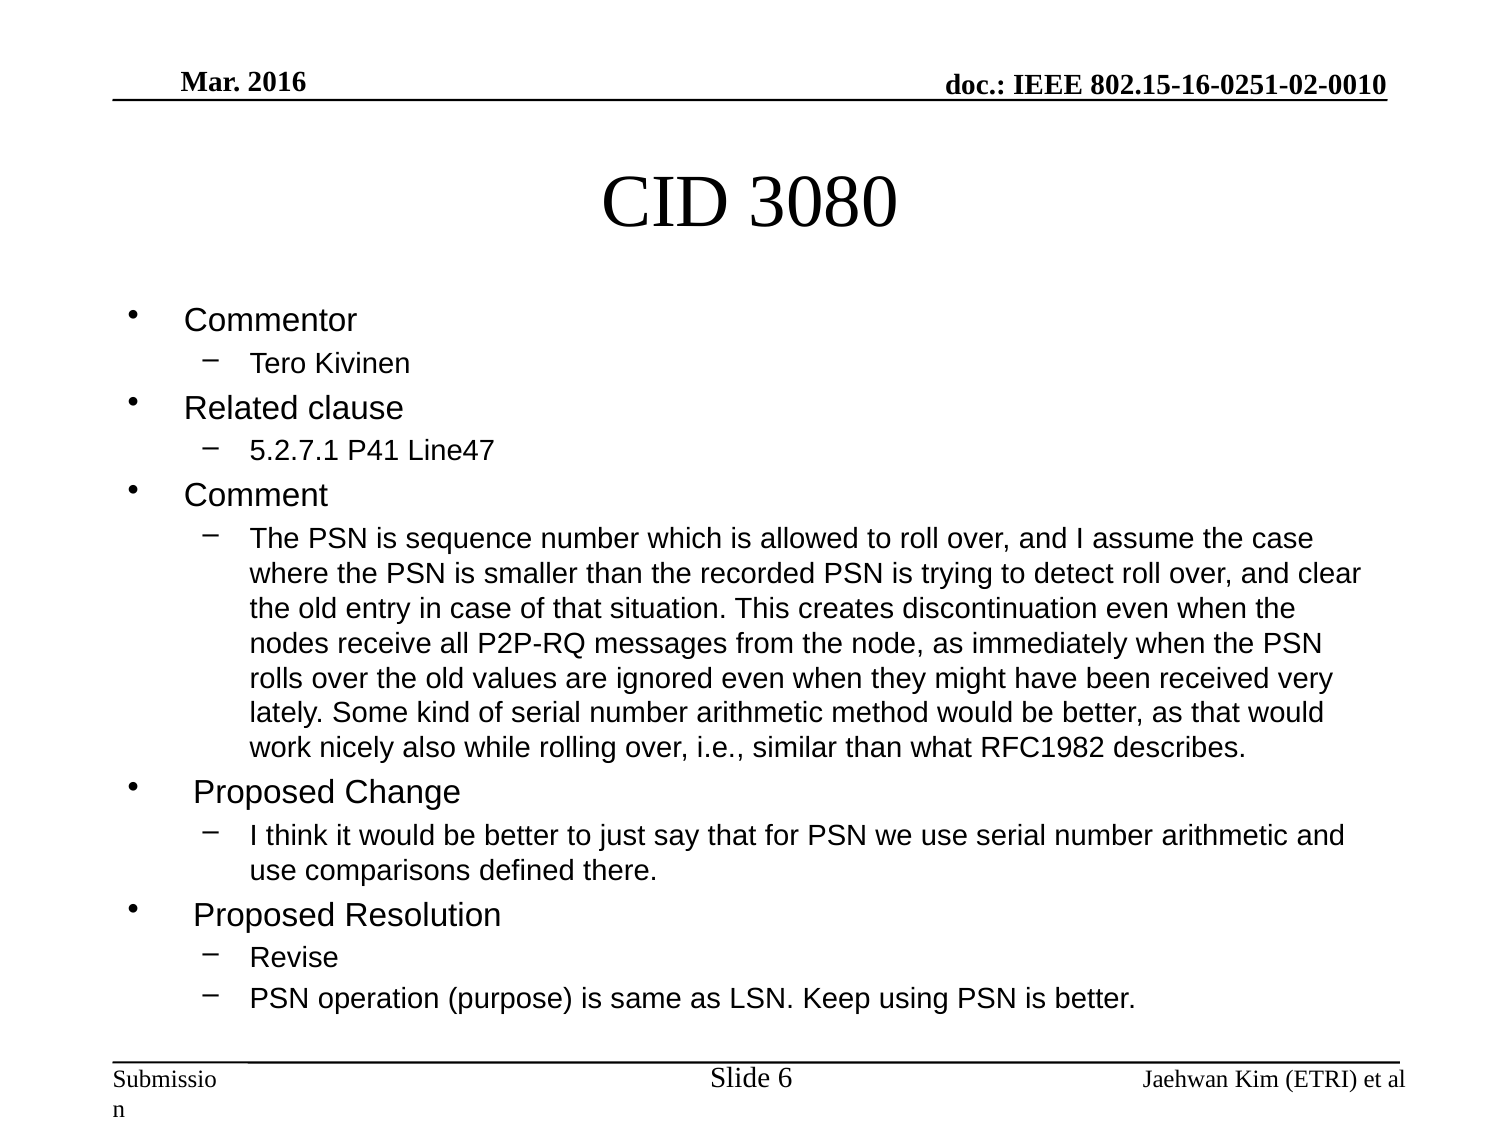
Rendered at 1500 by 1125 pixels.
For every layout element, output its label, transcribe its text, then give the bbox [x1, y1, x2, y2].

footer Jaehwan Kim (ETRI) et al [820, 1061, 1413, 1093]
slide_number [112, 62, 376, 99]
title CID 3080 [112, 125, 1388, 268]
list Commentor Tero Kivinen Related clause 5.2.7.1 P41 Line47 Comment The PSN is sequence number which is allowed to roll over, and I assume the case where the PSN is smaller than the recorded PSN is trying to detect roll over, and clear the old entry in case of that situation. This creates discontinuation even when the nodes receive all P2P-RQ messages from the node, as immediately when the PSN rolls over the old values are ignored even when they might have been received very lately. Some kind of serial number arithmetic method would be better, as that would work nicely also while rolling over, i.e., similar than what RFC1982 describes. Proposed Change I think it would be better to just say that for PSN we use serial number arithmetic and use comparisons defined there. Proposed Resolution Revise PSN operation (purpose) is same as LSN. Keep using PSN is better. [112, 290, 1400, 1001]
slide_number Slide 6 [619, 1058, 883, 1095]
